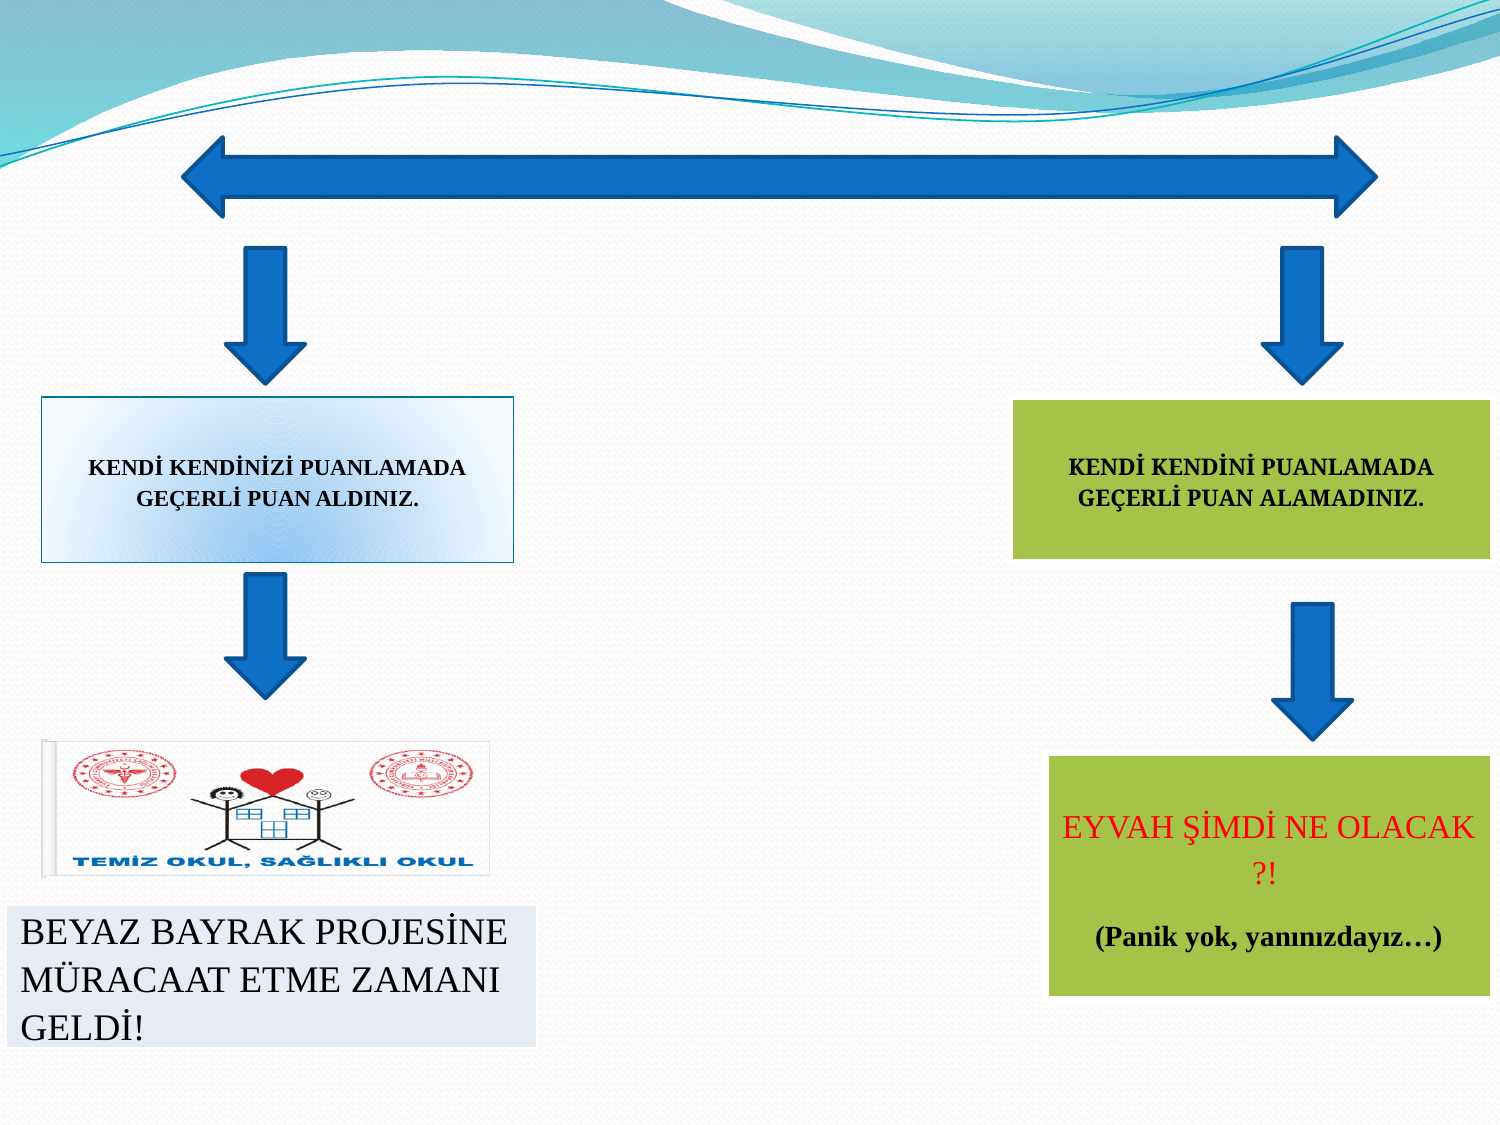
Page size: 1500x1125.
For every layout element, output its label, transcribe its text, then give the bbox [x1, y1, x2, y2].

text_box KENDİ KENDİNİZİ PUANLAMADA GEÇERLİ PUAN ALDINIZ. [41, 396, 514, 563]
text_box EYVAH ŞİMDİ NE OLACAK ?! (Panik yok, yanınızdayız…) [1042, 749, 1496, 1003]
text_box [1260, 245, 1344, 386]
text_box [223, 572, 308, 701]
text_box [180, 135, 1379, 219]
text_box KENDİ KENDİNİ PUANLAMADA GEÇERLİ PUAN ALAMADINIZ. [1007, 394, 1496, 566]
text_box [223, 245, 308, 386]
text_box [1270, 601, 1355, 742]
table_header BEYAZ BAYRAK PROJESİNE MÜRACAAT ETME ZAMANI GELDİ! [7, 906, 536, 1047]
picture [40, 739, 490, 878]
